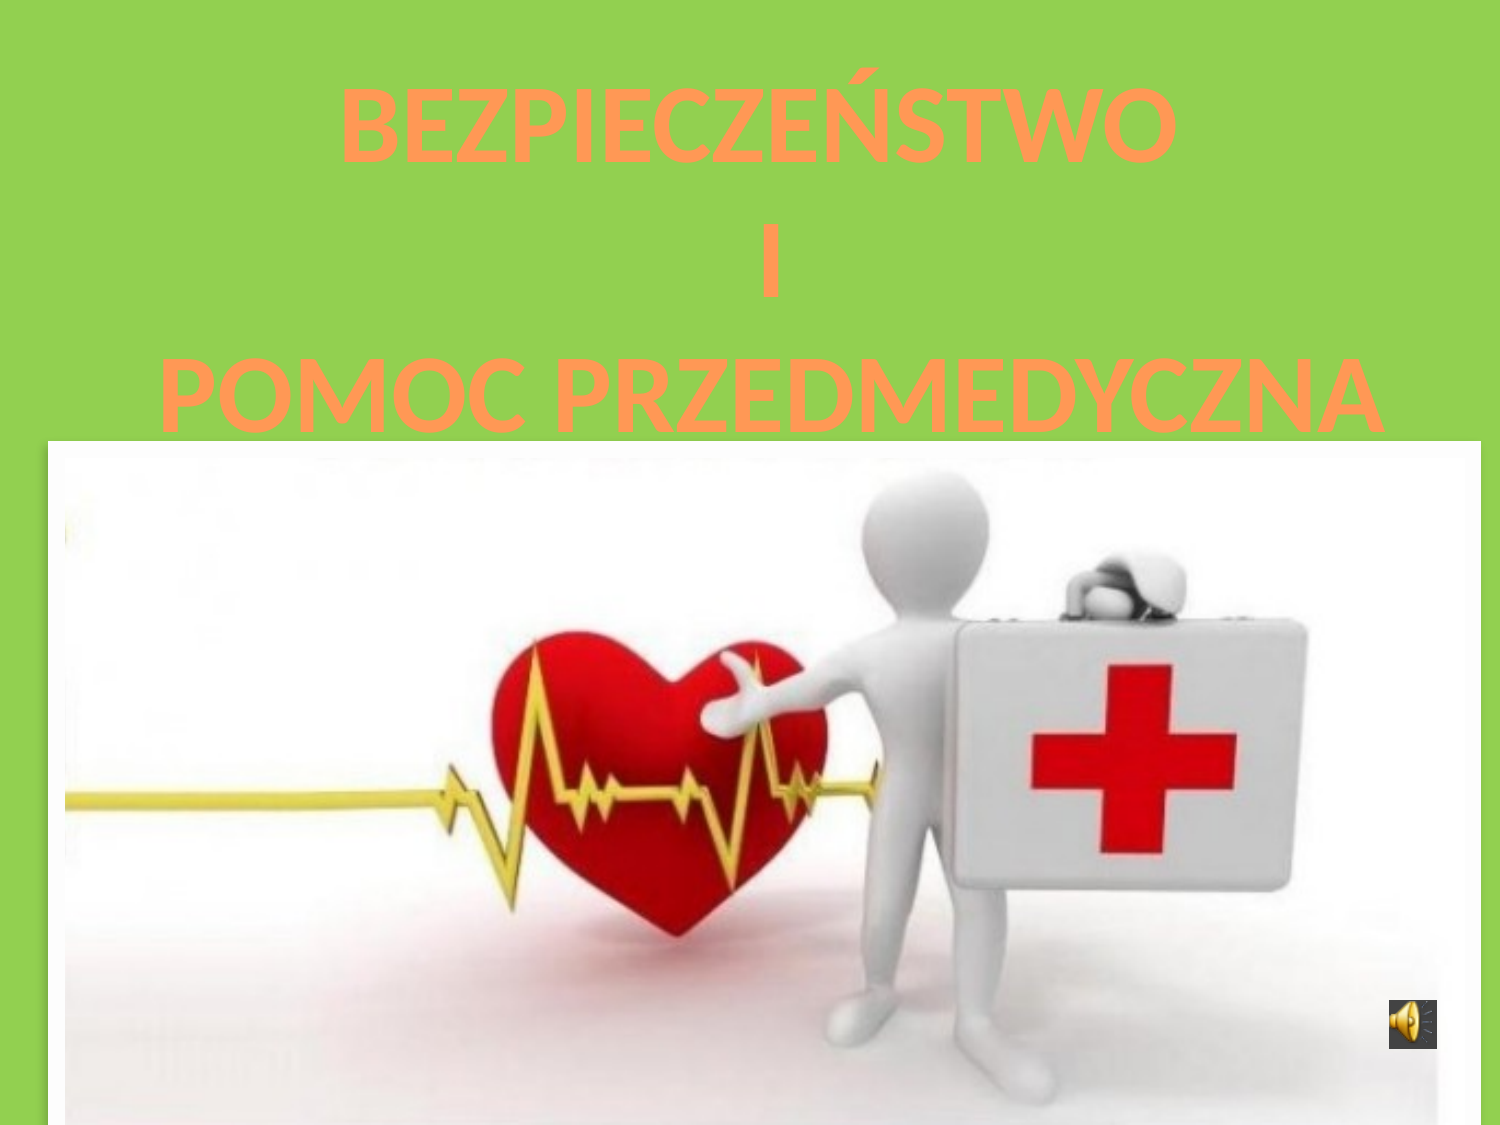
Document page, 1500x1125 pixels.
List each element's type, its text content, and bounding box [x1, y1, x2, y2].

picture [64, 457, 1465, 1125]
text_box BEZPIECZEŃSTWO I POMOC PRZEDMEDYCZNA [142, 42, 1402, 456]
